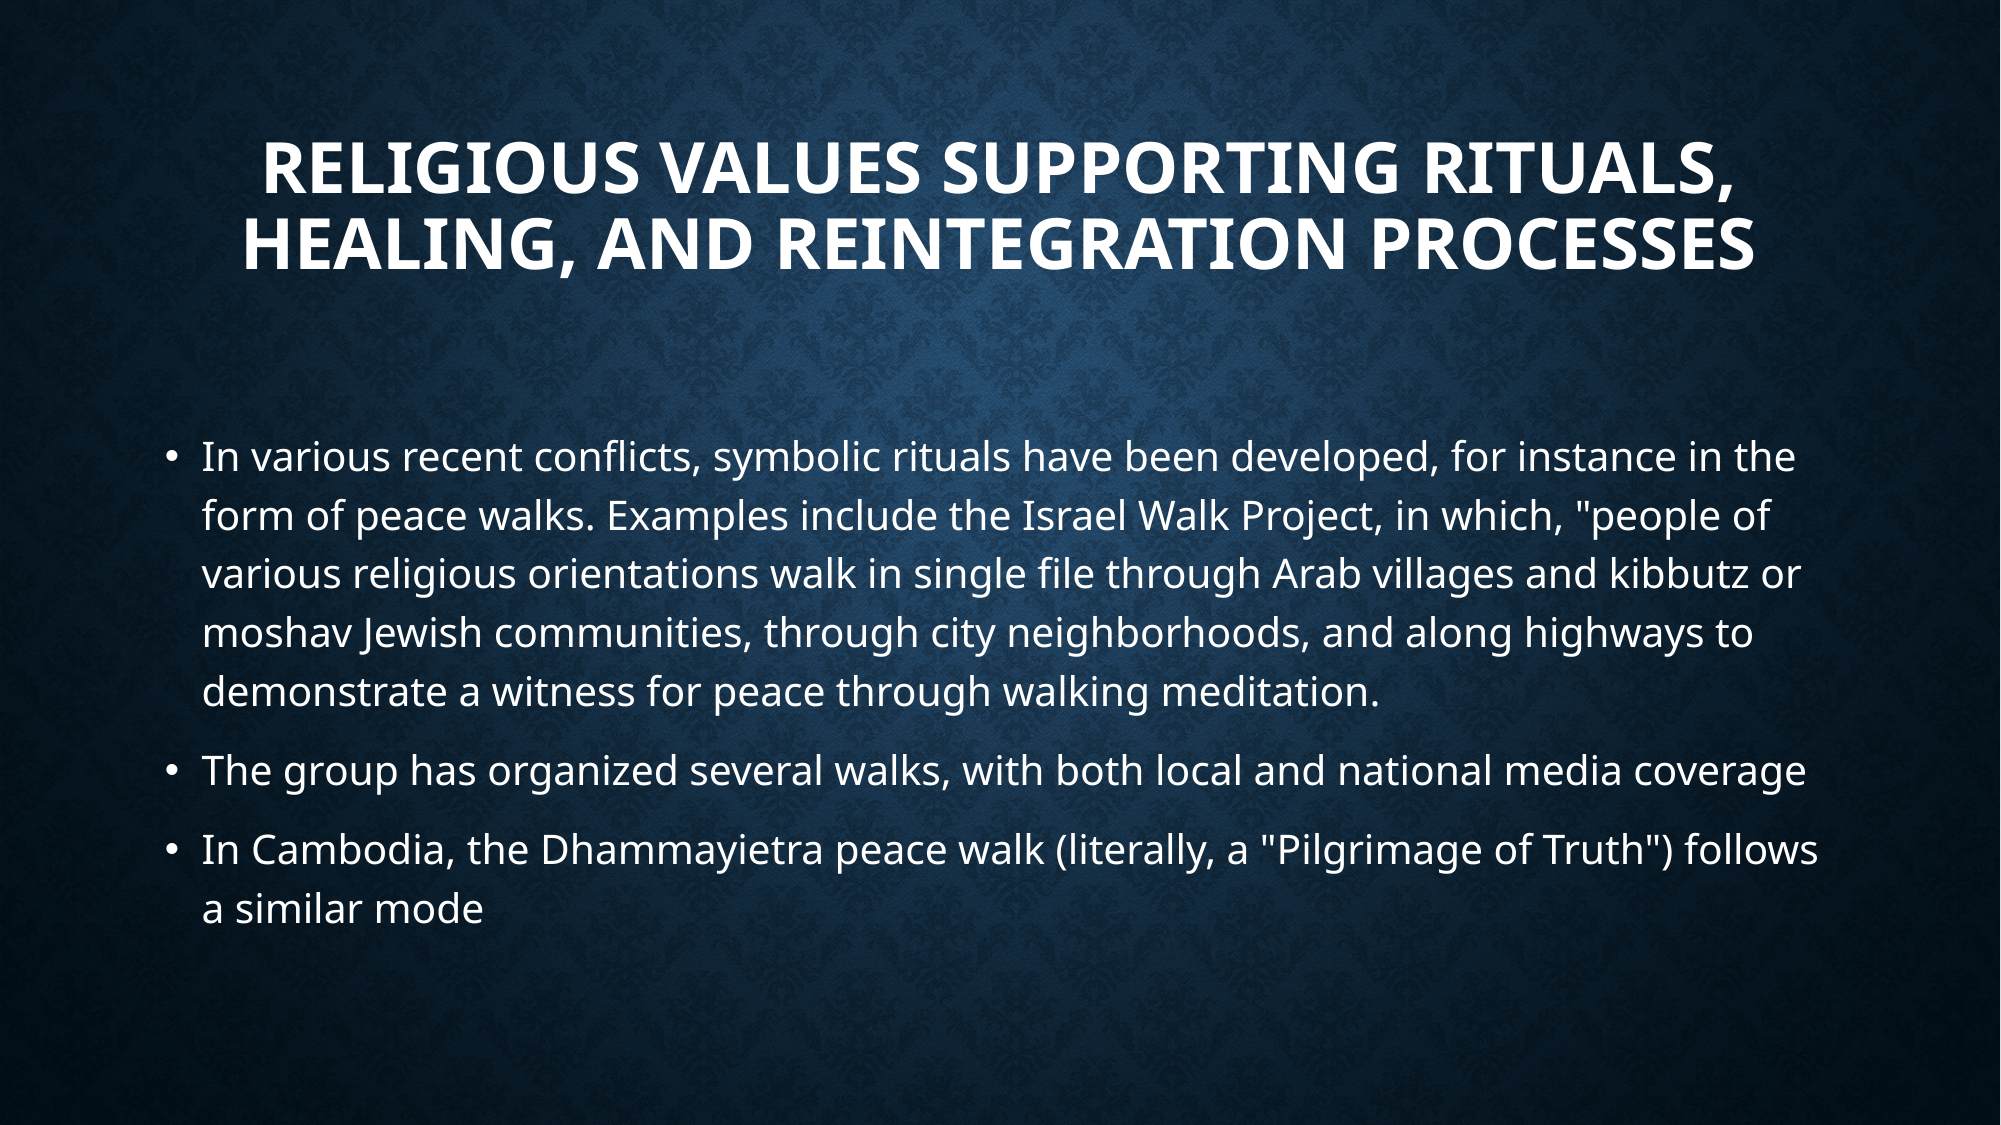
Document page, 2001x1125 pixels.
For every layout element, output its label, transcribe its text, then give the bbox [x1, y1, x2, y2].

title Religious values supporting rituals, healing, and reintegration processes [149, 99, 1849, 318]
list In various recent conflicts, symbolic rituals have been developed, for instance in the form of peace walks. Examples include the Israel Walk Project, in which, "people of various religious orientations walk in single file through Arab villages and kibbutz or moshav Jewish communities, through city neighborhoods, and along highways to demonstrate a witness for peace through walking meditation. The group has organized several walks, with both local and national media coverage In Cambodia, the Dhammayietra peace walk (literally, a "Pilgrimage of Truth") follows a similar mode [149, 343, 1849, 950]
